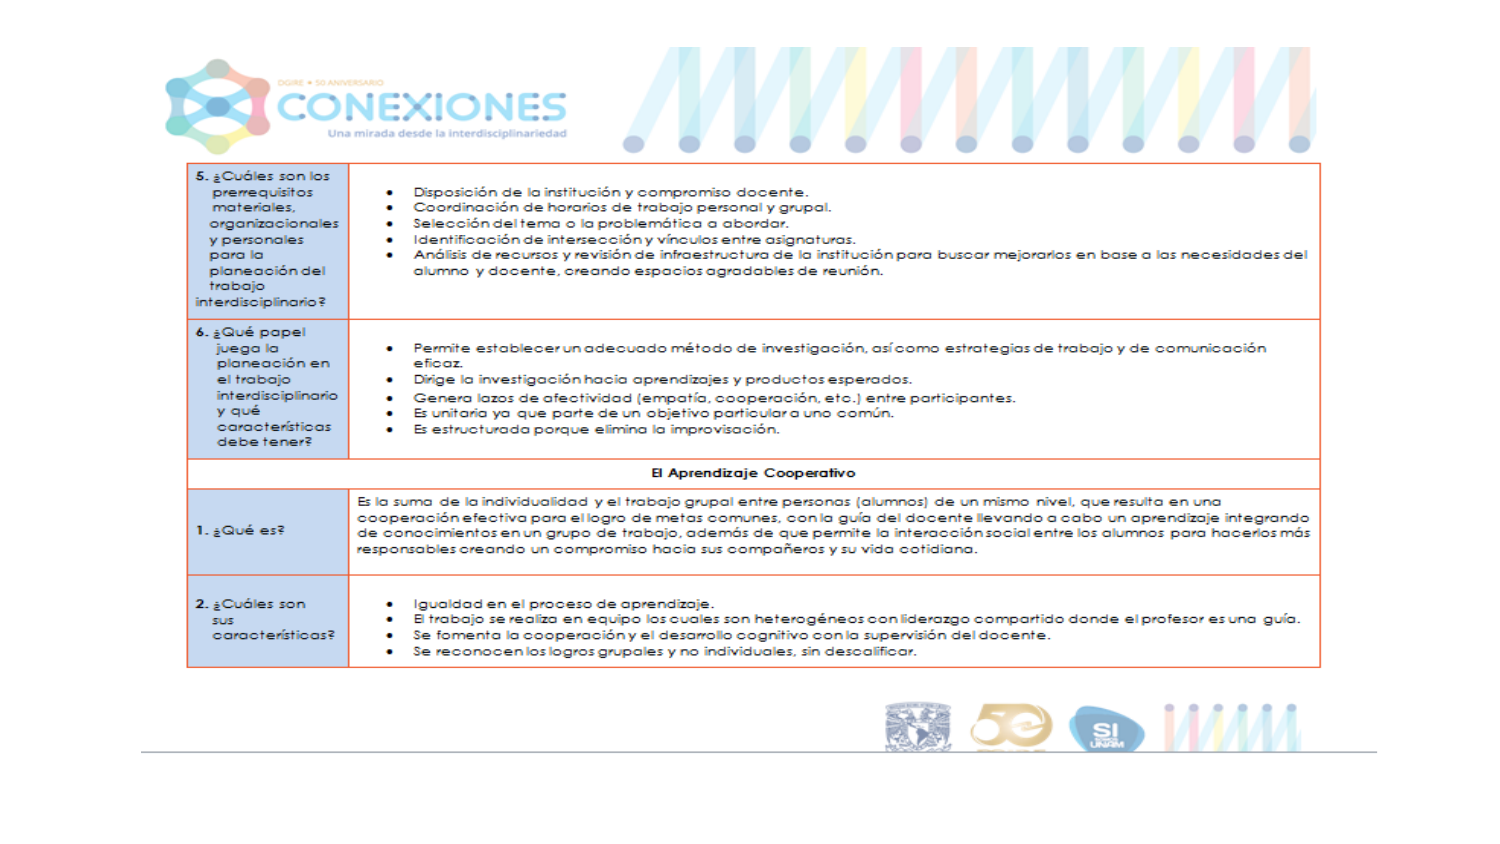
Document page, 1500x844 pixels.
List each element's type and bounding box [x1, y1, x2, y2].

picture [140, 47, 1378, 754]
